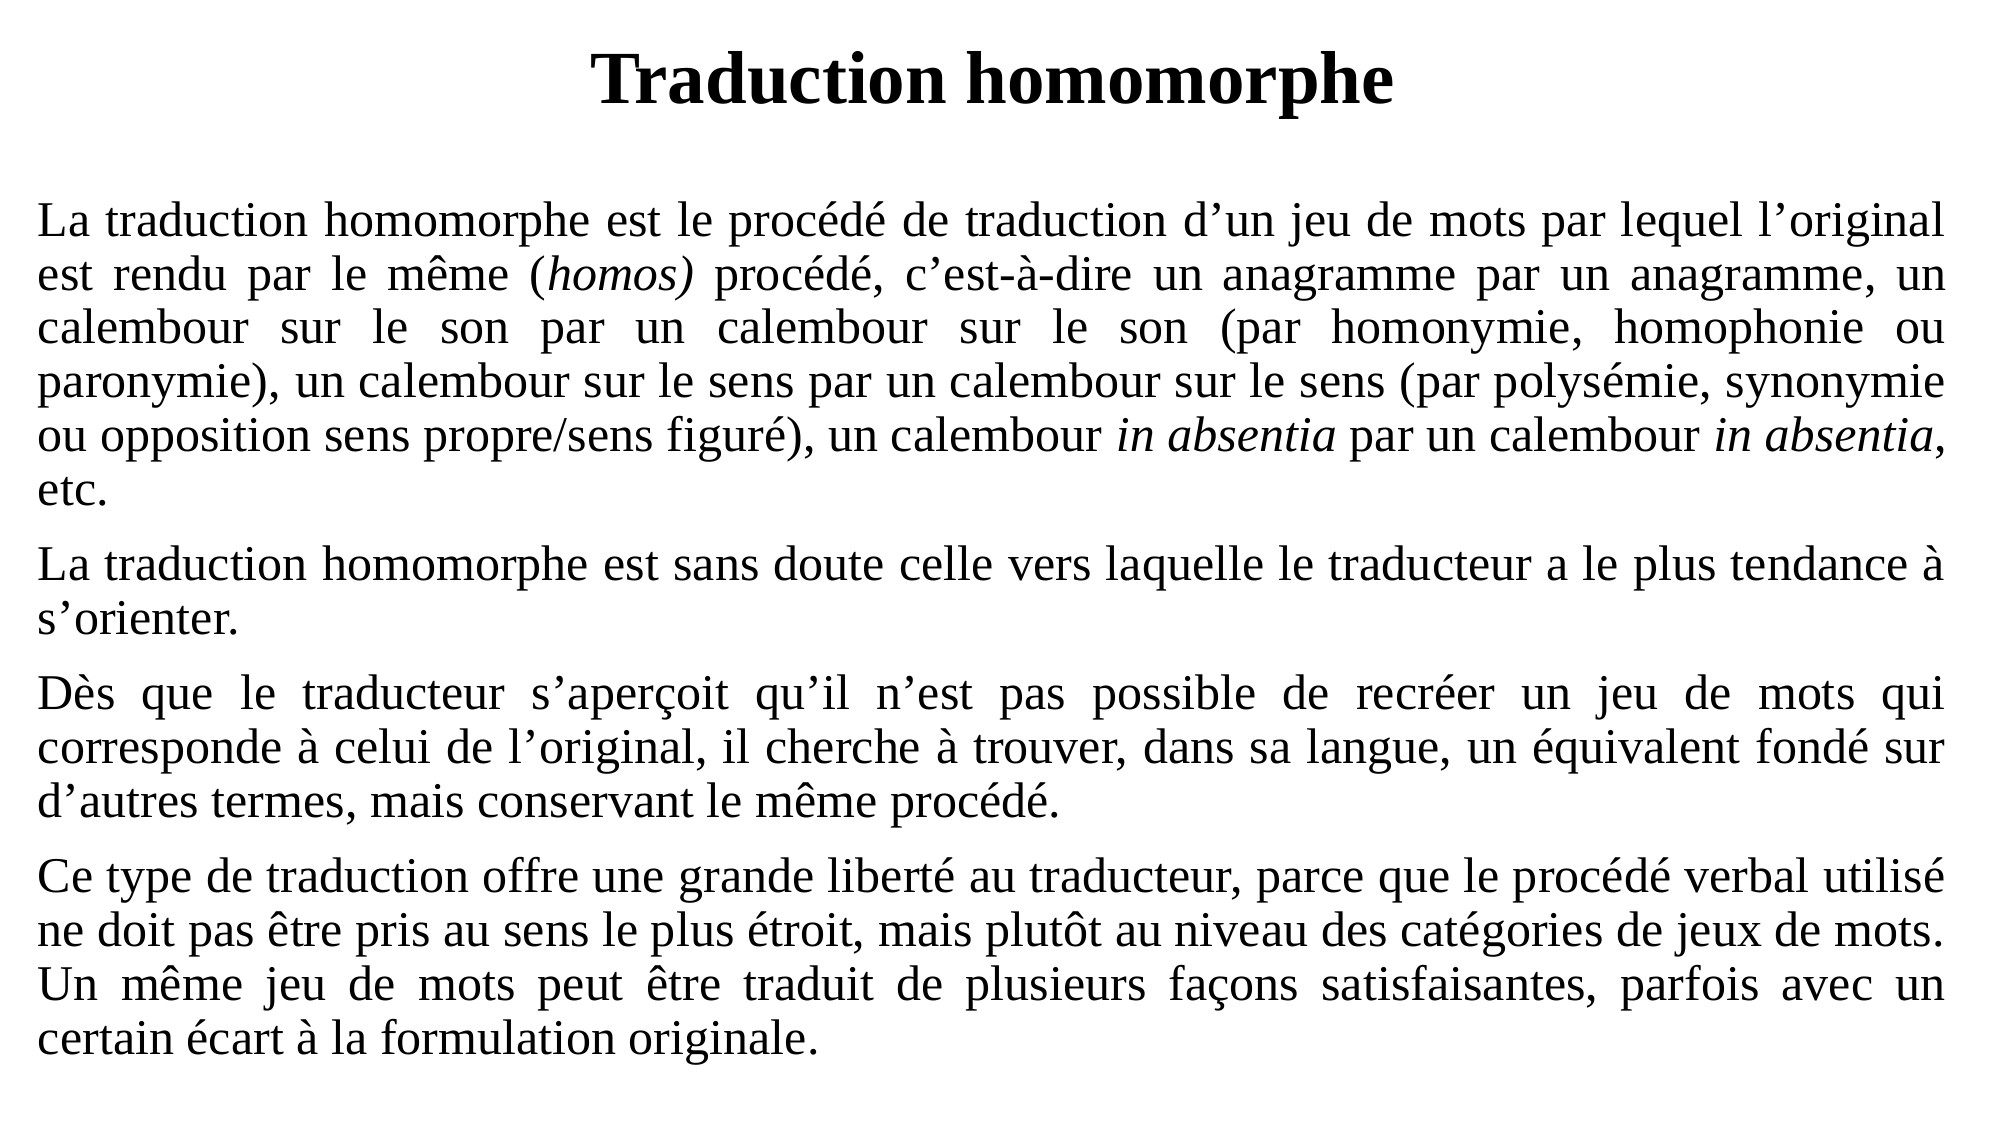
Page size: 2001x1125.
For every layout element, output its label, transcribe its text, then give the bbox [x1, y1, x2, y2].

list Traduction homomorphe La traduction homomorphe est le procédé de traduction d’un jeu de mots par lequel l’original est rendu par le même (homos) procédé, c’est-à-dire un anagramme par un anagramme, un calembour sur le son par un calembour sur le son (par homonymie, homophonie ou paronymie), un calembour sur le sens par un calembour sur le sens (par polysémie, synonymie ou opposition sens propre/sens figuré), un calembour in absentia par un calembour in absentia, etc. La traduction homomorphe est sans doute celle vers laquelle le traducteur a le plus tendance à s’orienter. Dès que le traducteur s’aperçoit qu’il n’est pas possible de recréer un jeu de mots qui corresponde à celui de l’original, il cherche à trouver, dans sa langue, un équivalent fondé sur d’autres termes, mais conservant le même procédé. Ce type de traduction offre une grande liberté au traducteur, parce que le procédé verbal utilisé ne doit pas être pris au sens le plus étroit, mais plutôt au niveau des catégories de jeux de mots. Un même jeu de mots peut être traduit de plusieurs façons satisfaisantes, parfois avec un certain écart à la formulation originale. [22, 31, 1963, 1091]
